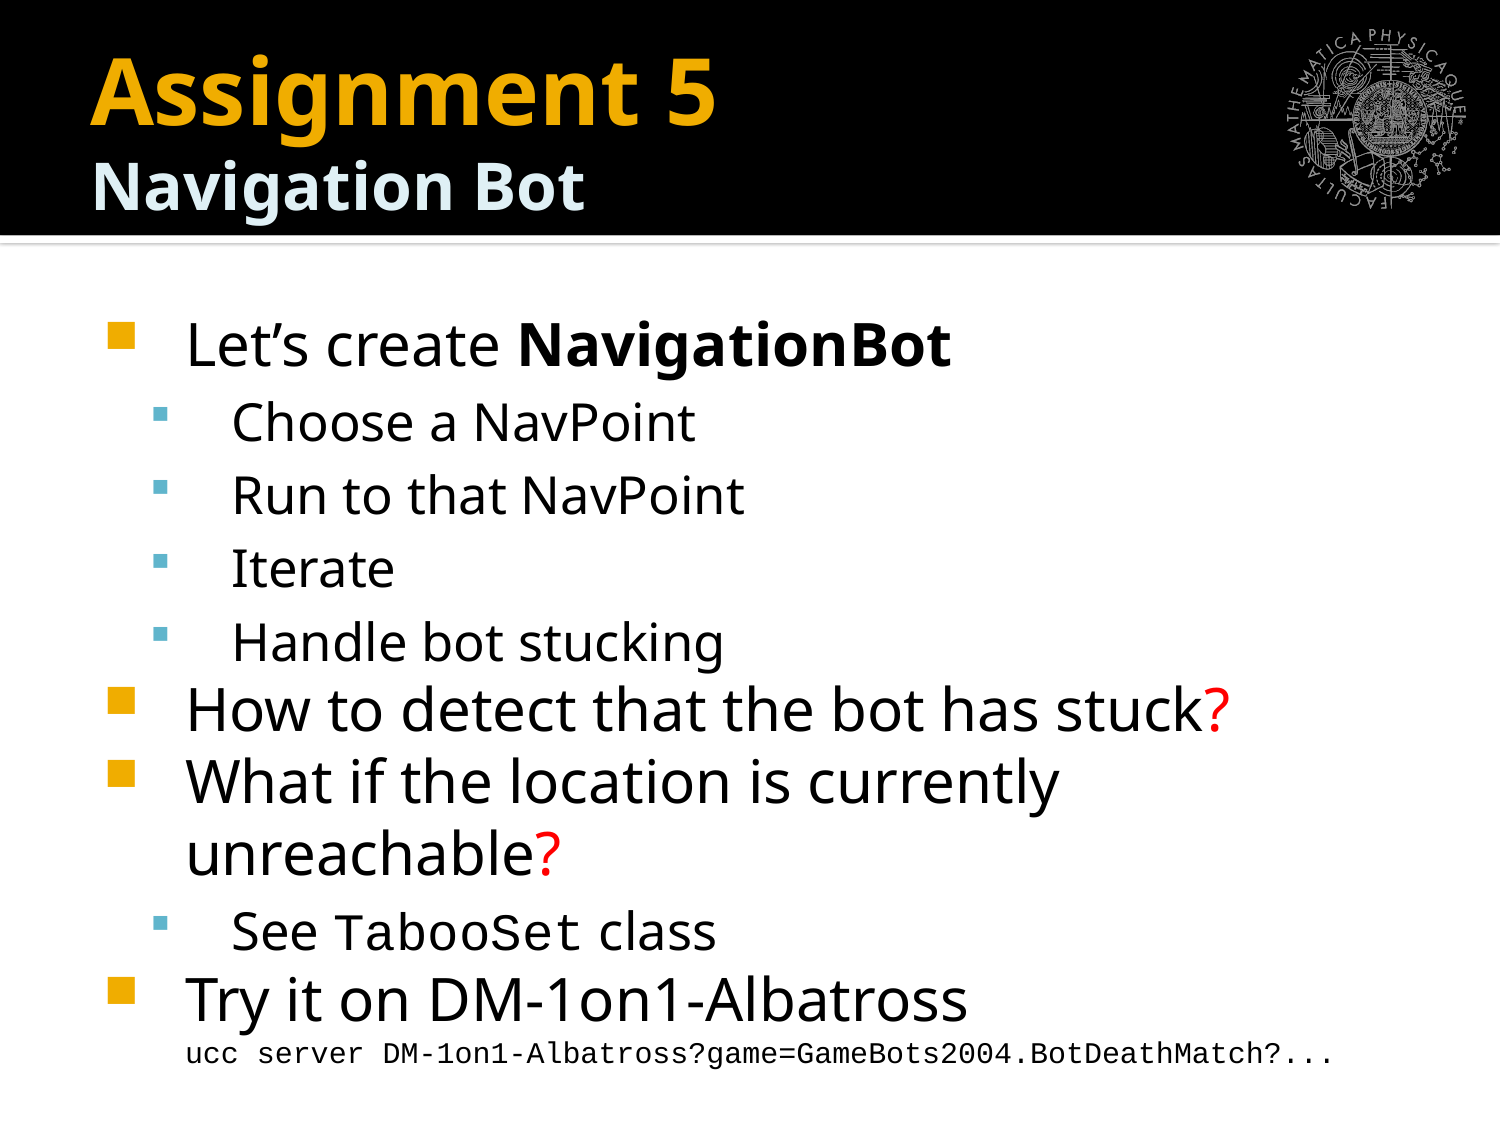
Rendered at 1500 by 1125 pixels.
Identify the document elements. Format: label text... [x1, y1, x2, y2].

title Assignment 5 Navigation Bot [75, 25, 1425, 231]
picture [1287, 29, 1466, 209]
list Let’s create NavigationBot Choose a NavPoint Run to that NavPoint Iterate Handle bot stucking How to detect that the bot has stuck? What if the location is currently unreachable? See TabooSet class Try it on DM-1on1-Albatross ucc server DM-1on1-Albatross?game=GameBots2004.BotDeathMatch?... [75, 291, 1425, 1083]
